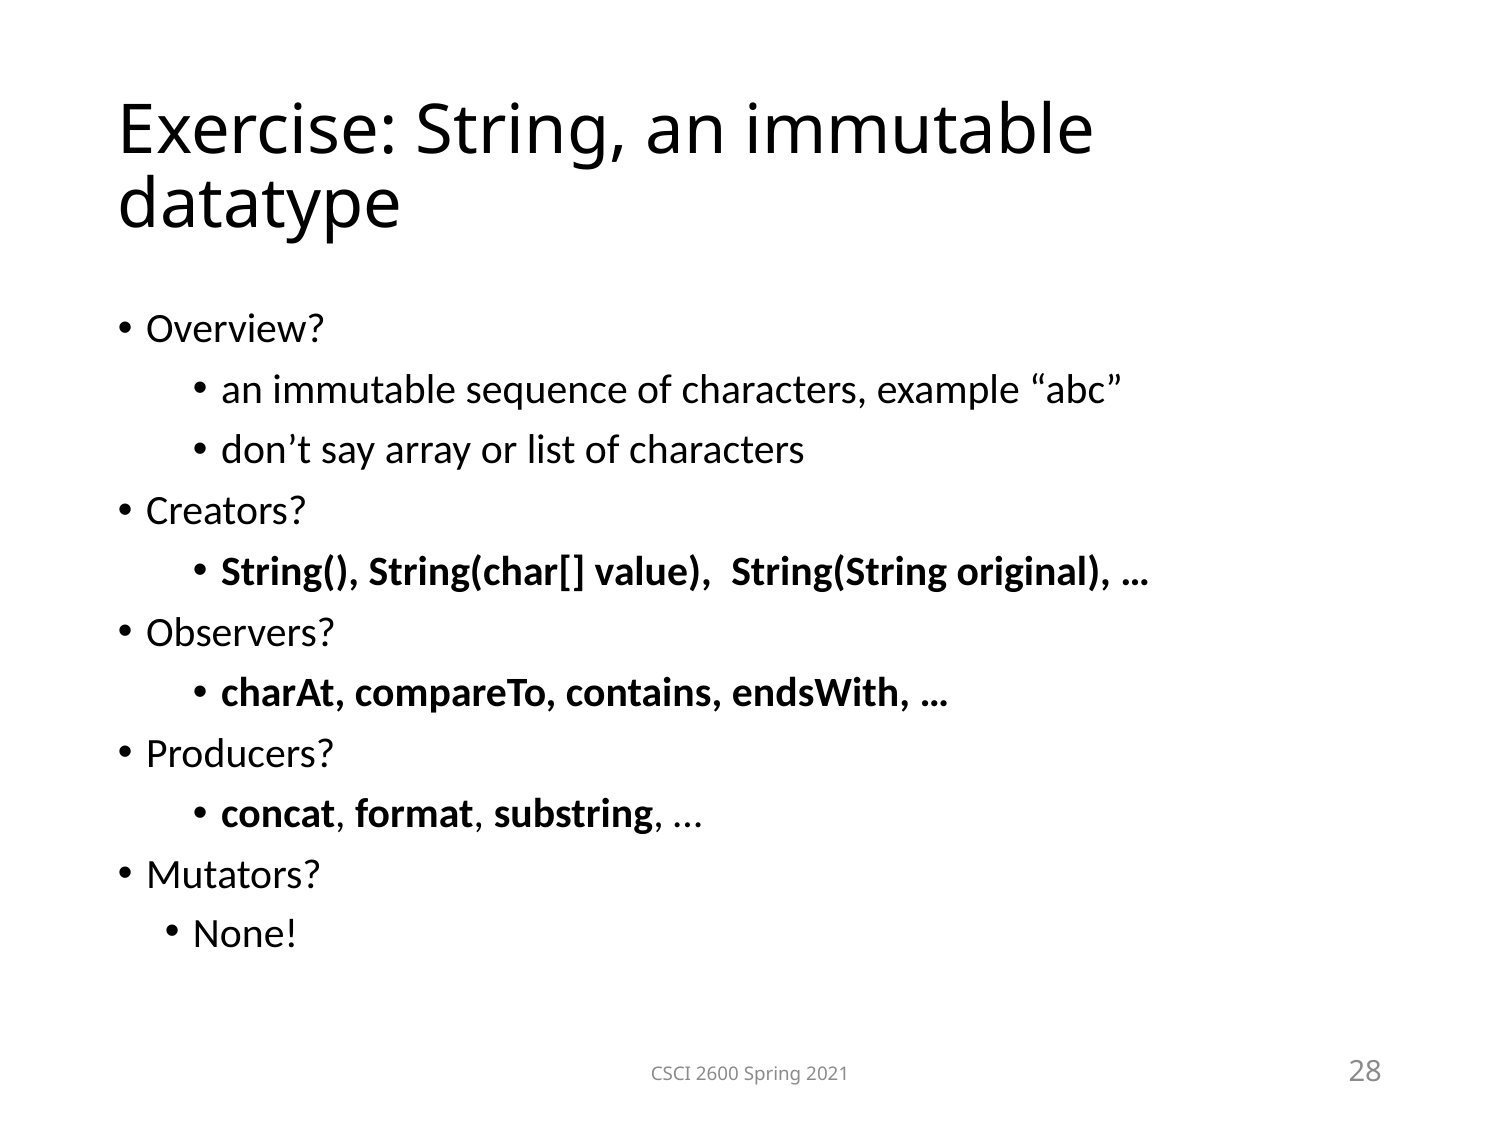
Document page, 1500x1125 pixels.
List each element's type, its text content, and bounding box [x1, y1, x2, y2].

text_box 28 [1059, 1042, 1397, 1103]
text_box Exercise: String, an immutable datatype [103, 59, 1397, 278]
text_box CSCI 2600 Spring 2021 [496, 1042, 1003, 1103]
text_box Overview? an immutable sequence of characters, example “abc” don’t say array or list of characters Creators? String(), String(char[] value), String(String original), … Observers? charAt, compareTo, contains, endsWith, … Producers? concat, format, substring, … Mutators? None! [103, 299, 1397, 1014]
